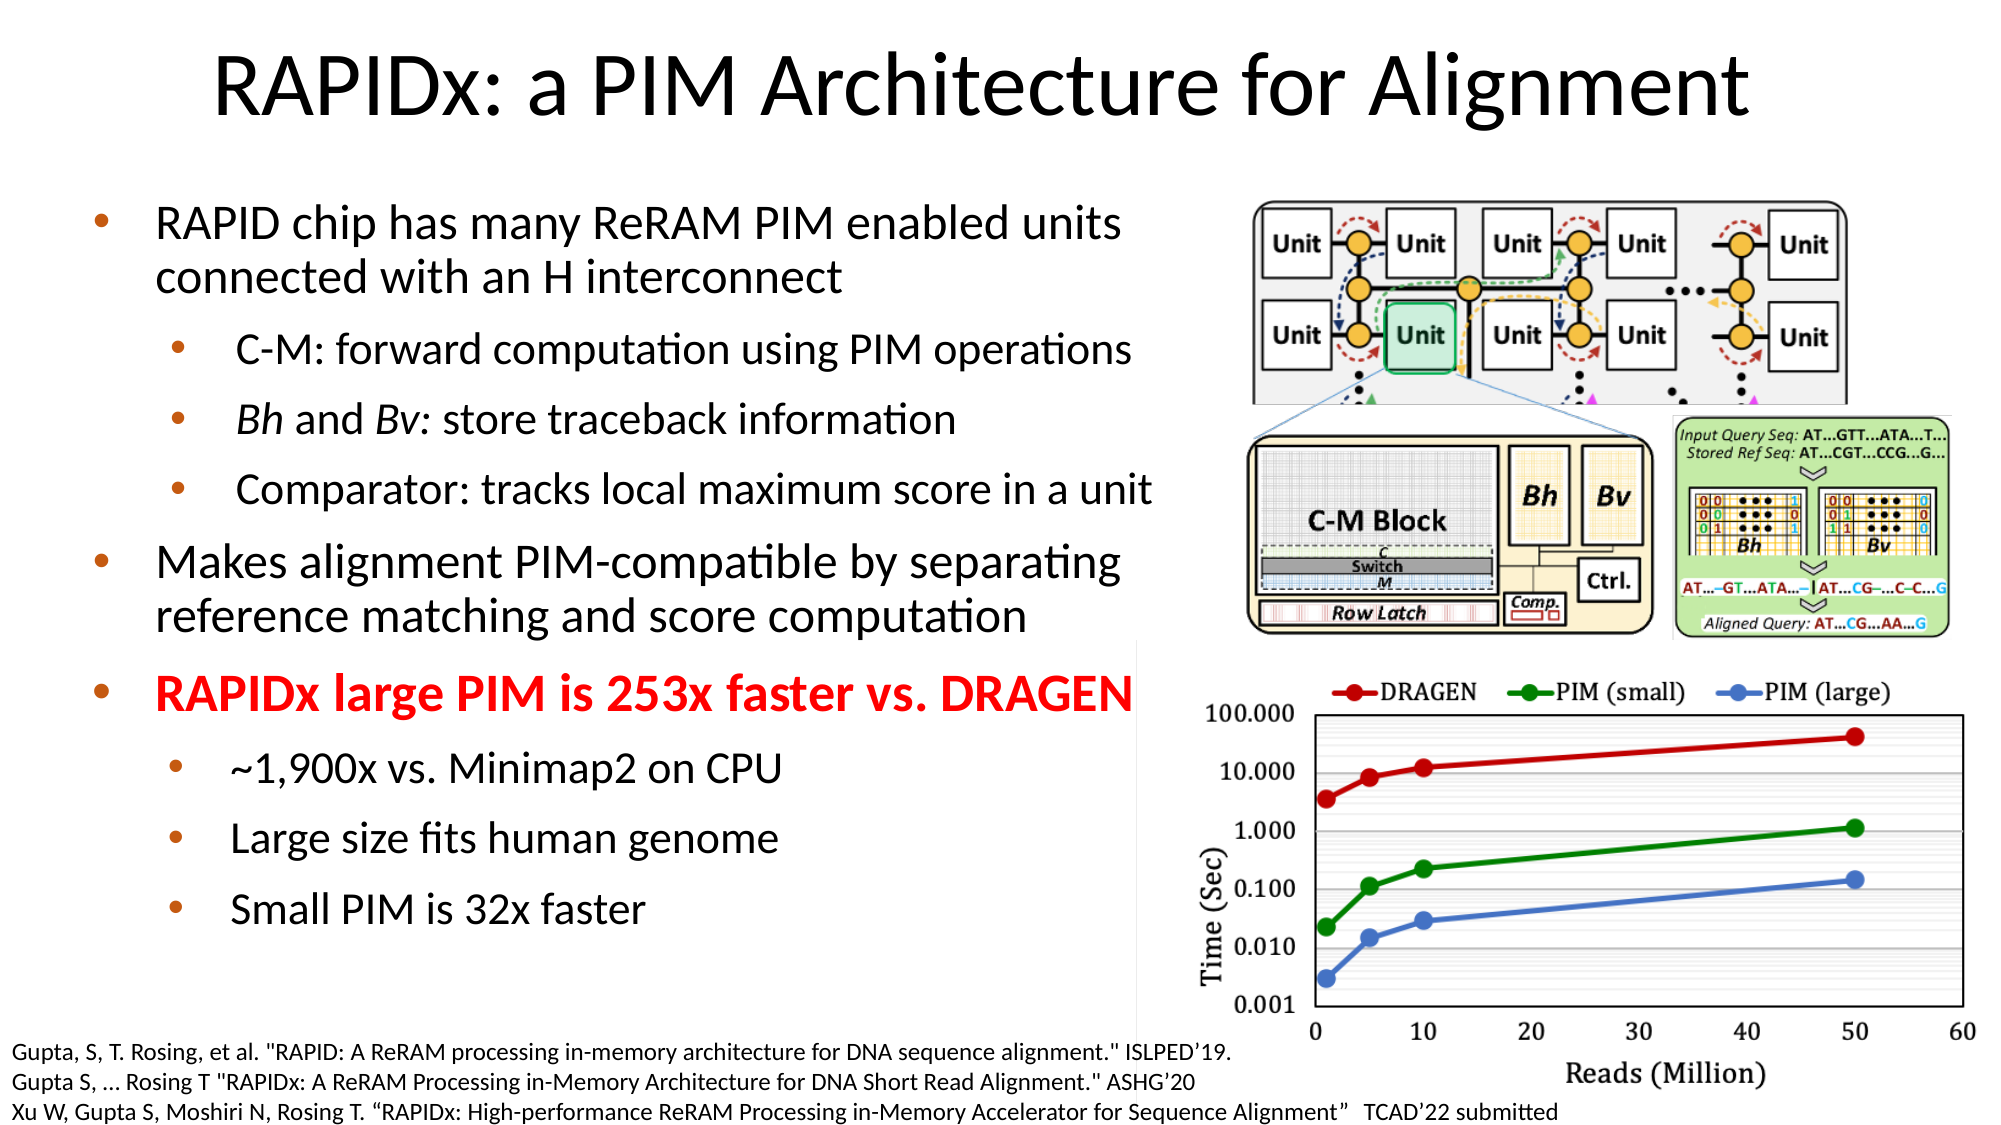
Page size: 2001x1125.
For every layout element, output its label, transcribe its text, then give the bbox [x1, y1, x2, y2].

title RAPIDx: a PIM Architecture for Alignment [39, 0, 1928, 177]
text_box Gupta, S, T. Rosing, et al. "RAPID: A ReRAM processing in-memory architecture for DNA sequence alignment." ISLPED’19. Gupta S, … Rosing T "RAPIDx: A ReRAM Processing in-Memory Architecture for DNA Short Read Alignment." ASHG’20 Xu W, Gupta S, Moshiri N, Rosing T. “RAPIDx: High-performance ReRAM Processing in-Memory Accelerator for Sequence Alignment” TCAD’22 submitted [0, 1028, 1970, 1125]
list RAPID chip has many ReRAM PIM enabled units connected with an H interconnect C-M: forward computation using PIM operations Bh and Bv: store traceback information Comparator: tracks local maximum score in a unit Makes alignment PIM-compatible by separating reference matching and score computation RAPIDx large PIM is 253x faster vs. DRAGEN ~1,900x vs. Minimap2 on CPU Large size fits human genome Small PIM is 32x faster [72, 188, 1197, 1005]
picture [1135, 199, 2000, 1114]
